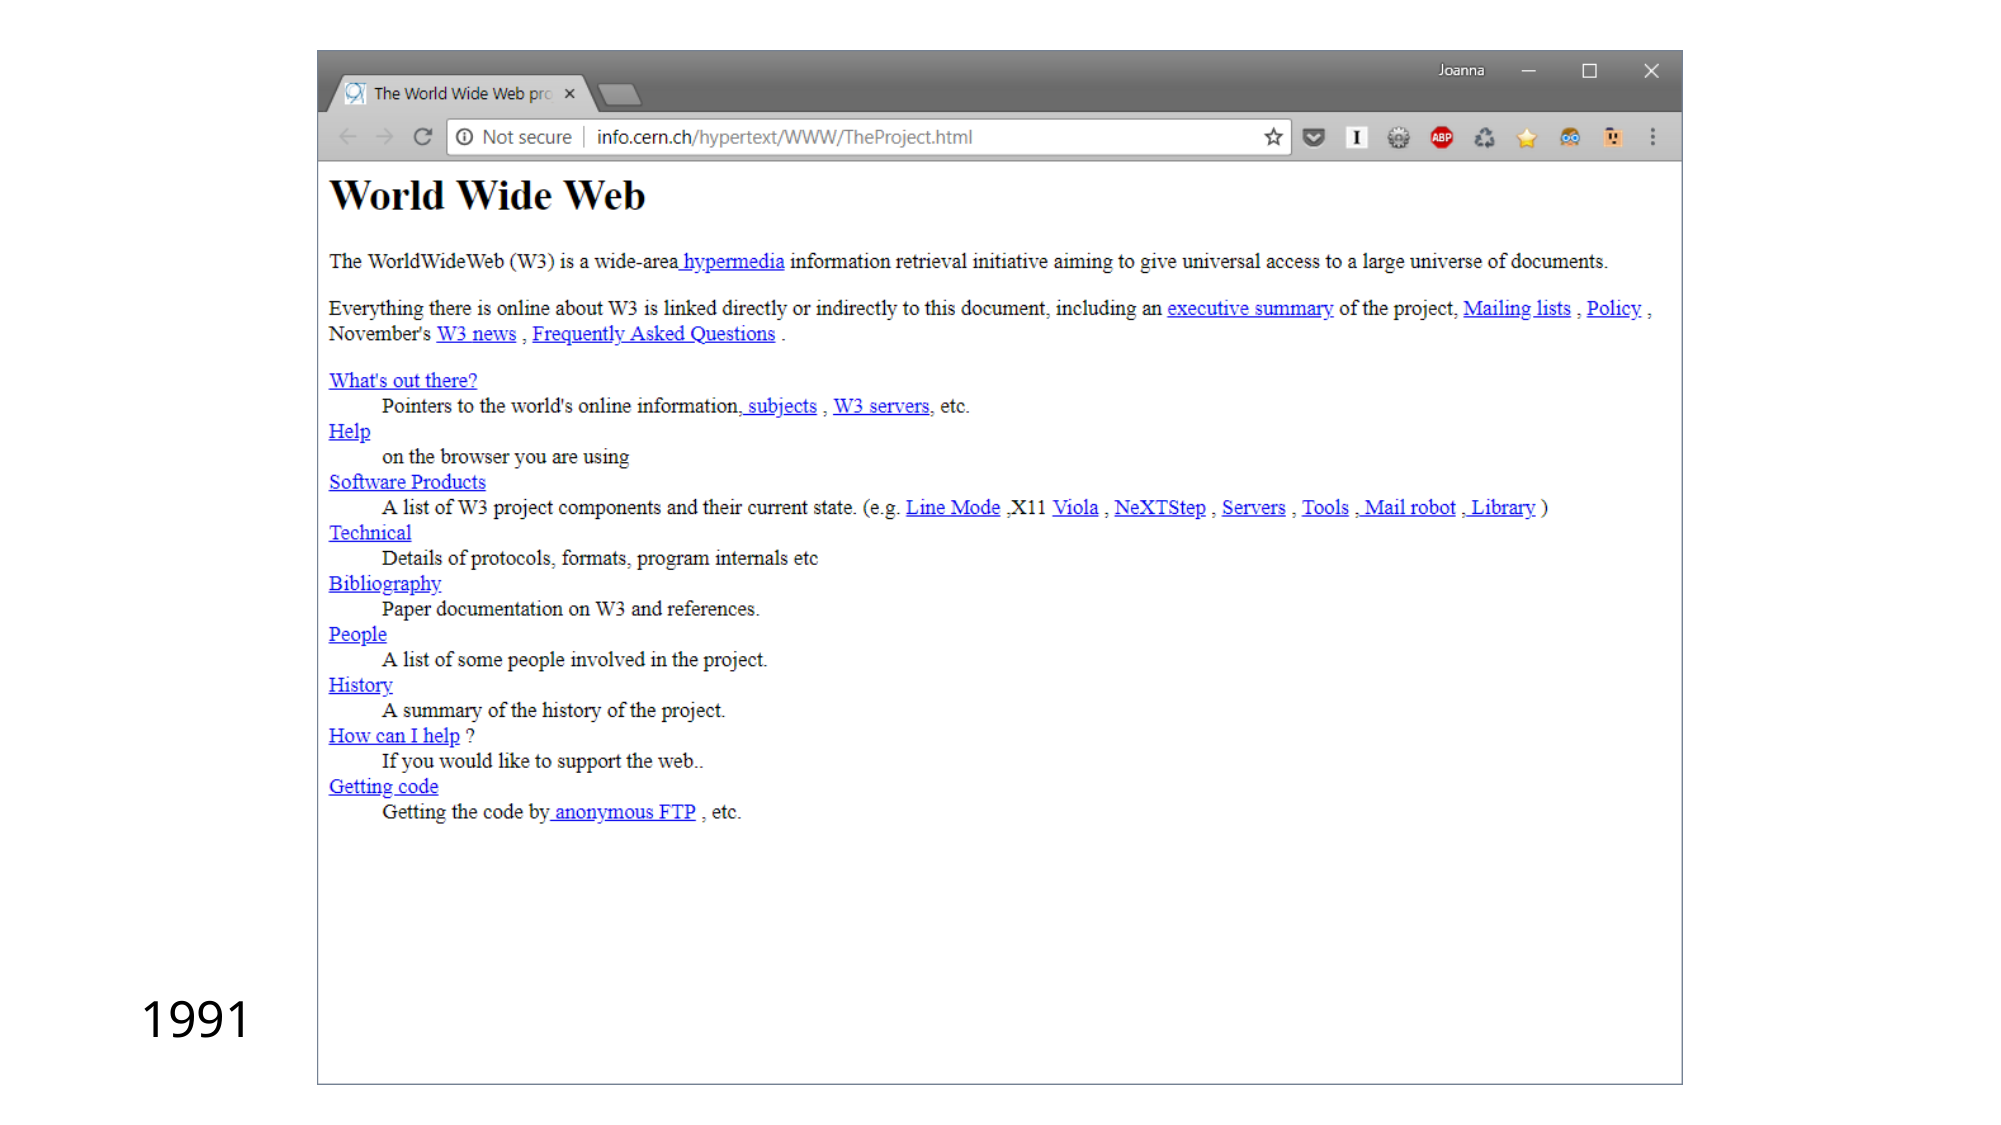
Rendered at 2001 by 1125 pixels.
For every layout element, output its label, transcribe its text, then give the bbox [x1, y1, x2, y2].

text_box 1991 [125, 980, 269, 1056]
picture [317, 50, 1683, 1085]
